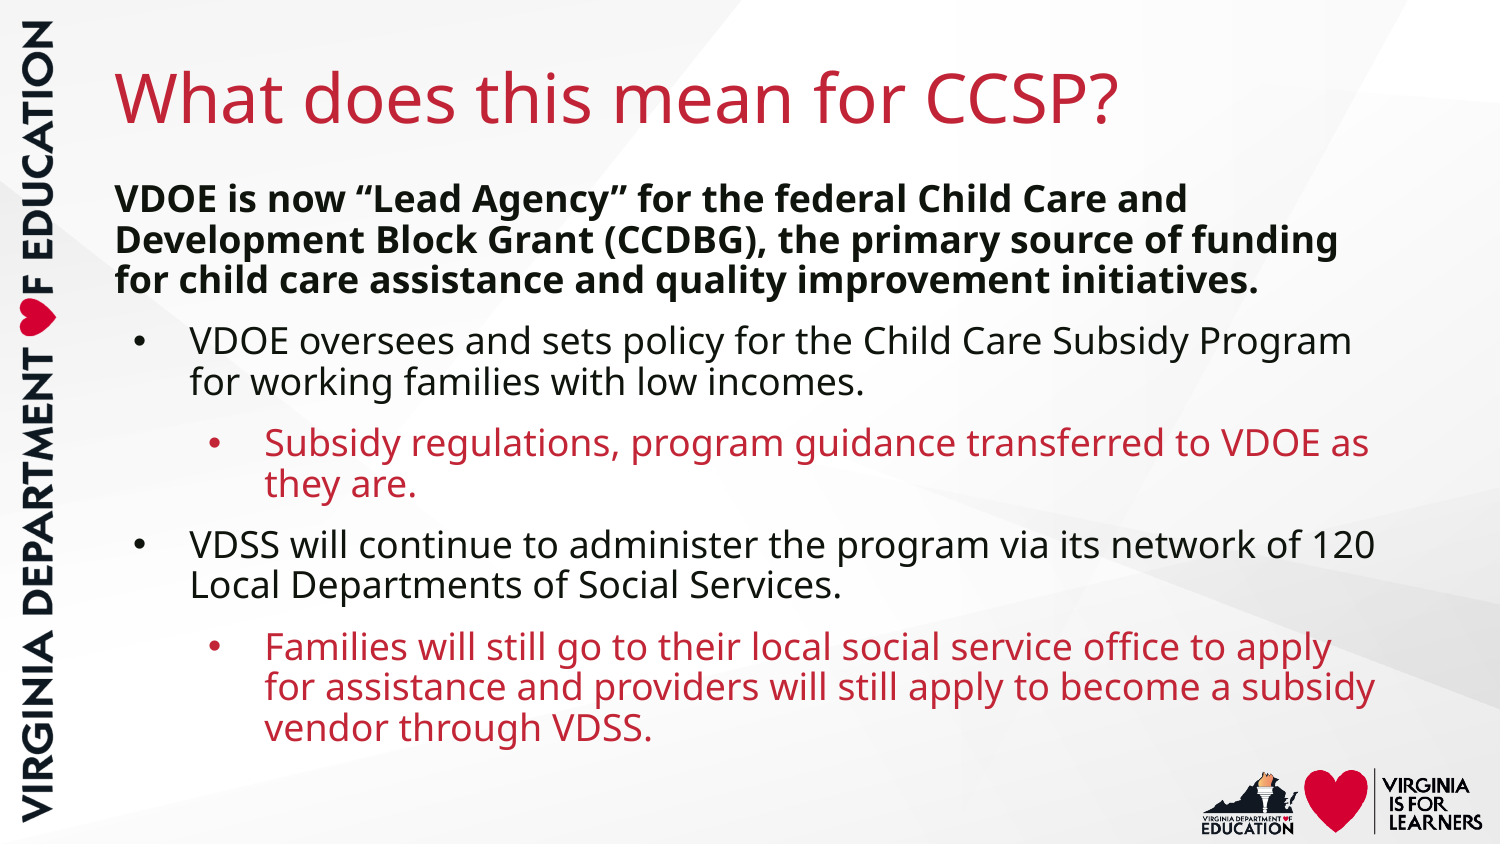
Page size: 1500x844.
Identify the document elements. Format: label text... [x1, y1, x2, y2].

list VDOE is now “Lead Agency” for the federal Child Care and Development Block Grant (CCDBG), the primary source of funding for child care assistance and quality improvement initiatives. VDOE oversees and sets policy for the Child Care Subsidy Program for working families with low incomes. Subsidy regulations, program guidance transferred to VDOE as they are. VDSS will continue to administer the program via its network of 120 Local Departments of Social Services. Families will still go to their local social service office to apply for assistance and providers will still apply to become a subsidy vendor through VDSS. [103, 174, 1397, 710]
picture [0, 0, 1500, 844]
title What does this mean for CCSP? [103, 19, 1397, 174]
